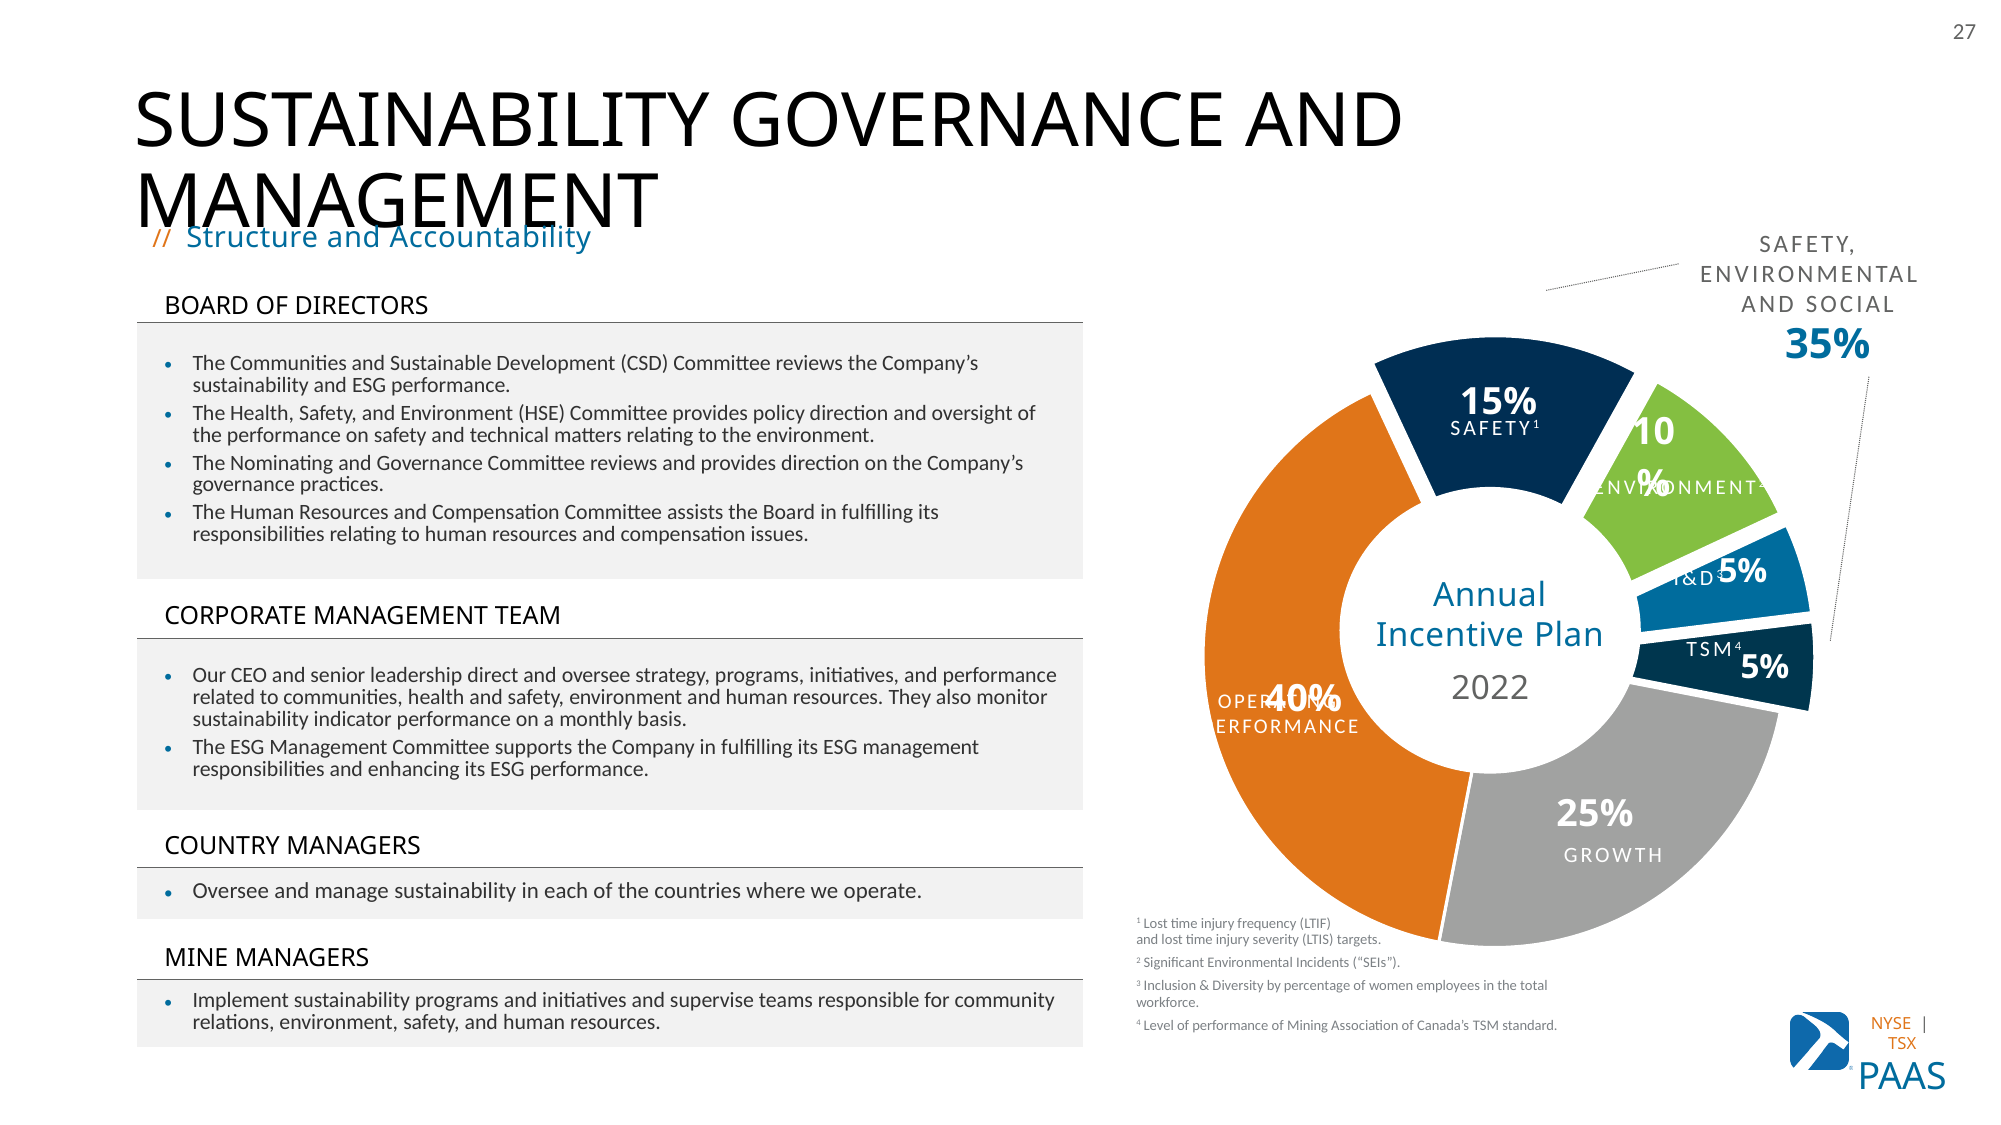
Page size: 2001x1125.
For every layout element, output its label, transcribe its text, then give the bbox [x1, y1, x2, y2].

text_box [1085, 260, 1890, 1011]
text_box // Structure and Accountability [137, 211, 1000, 261]
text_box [1830, 376, 1869, 641]
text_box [1546, 263, 1680, 291]
table_cell The Communities and Sustainable Development (CSD) Committee reviews the Company’s sustainability and ESG performance. The Health, Safety, and Environment (HSE) Committee provides policy direction and oversight of the performance on safety and technical matters relating to the environment. The Nominating and Governance Committee reviews and provides direction on the Company’s governance practices. The Human Resources and Compensation Committee assists the Board in fulfilling its responsibilities relating to human resources and compensation issues. [137, 323, 1083, 579]
slide_number 27 [1897, 9, 1992, 70]
picture [1790, 1012, 1853, 1070]
table_cell Our CEO and senior leadership direct and oversee strategy, programs, initiatives, and performance related to communities, health and safety, environment and human resources. They also monitor sustainability indicator performance on a monthly basis. The ESG Management Committee supports the Company in fulfilling its ESG management responsibilities and enhancing its ESG performance. [137, 639, 1083, 810]
title SUSTAINABILITY GOVERNANCE AND MANAGEMENT [119, 114, 1845, 212]
table_header MINE MANAGERS [137, 927, 1083, 979]
text_box 1 Lost time injury frequency (LTIF) and lost time injury severity (LTIS) targets. 2 Significant Environmental Incidents (“SEIs”). 3 Inclusion & Diversity by percentage of women employees in the total workforce. 4 Level of performance of Mining Association of Canada’s TSM standard. [1120, 1011, 1642, 1059]
table_header BOARD OF DIRECTORS [137, 277, 1083, 322]
table_cell Implement sustainability programs and initiatives and supervise teams responsible for community relations, environment, safety, and human resources. [137, 980, 1083, 1047]
text_box SAFETY, ENVIRONMENTAL AND SOCIAL 35% [1698, 227, 1920, 368]
table_header CORPORATE MANAGEMENT TEAM [137, 586, 1083, 638]
table_cell Oversee and manage sustainability in each of the countries where we operate. [137, 868, 1083, 919]
table_header COUNTRY MANAGERS [137, 816, 1083, 867]
